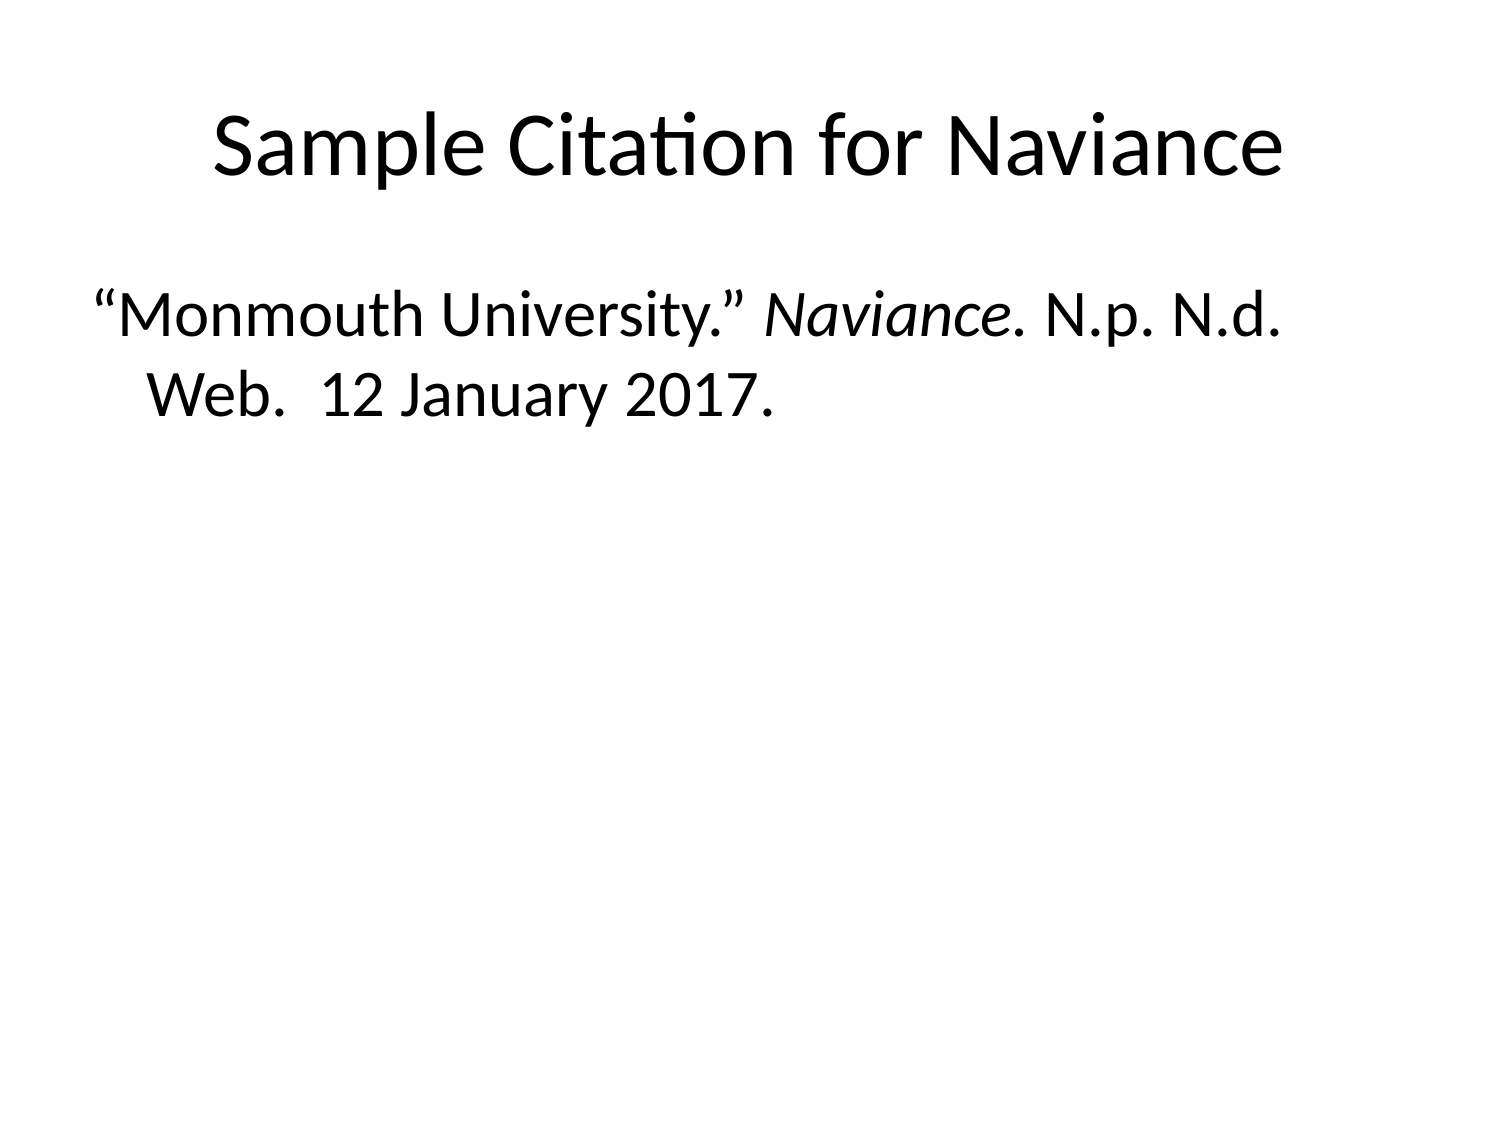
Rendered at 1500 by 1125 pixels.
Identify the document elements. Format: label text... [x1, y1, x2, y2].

title Sample Citation for Naviance [75, 45, 1425, 233]
list “Monmouth University.” Naviance. N.p. N.d. Web. 12 January 2017. [75, 262, 1425, 1005]
